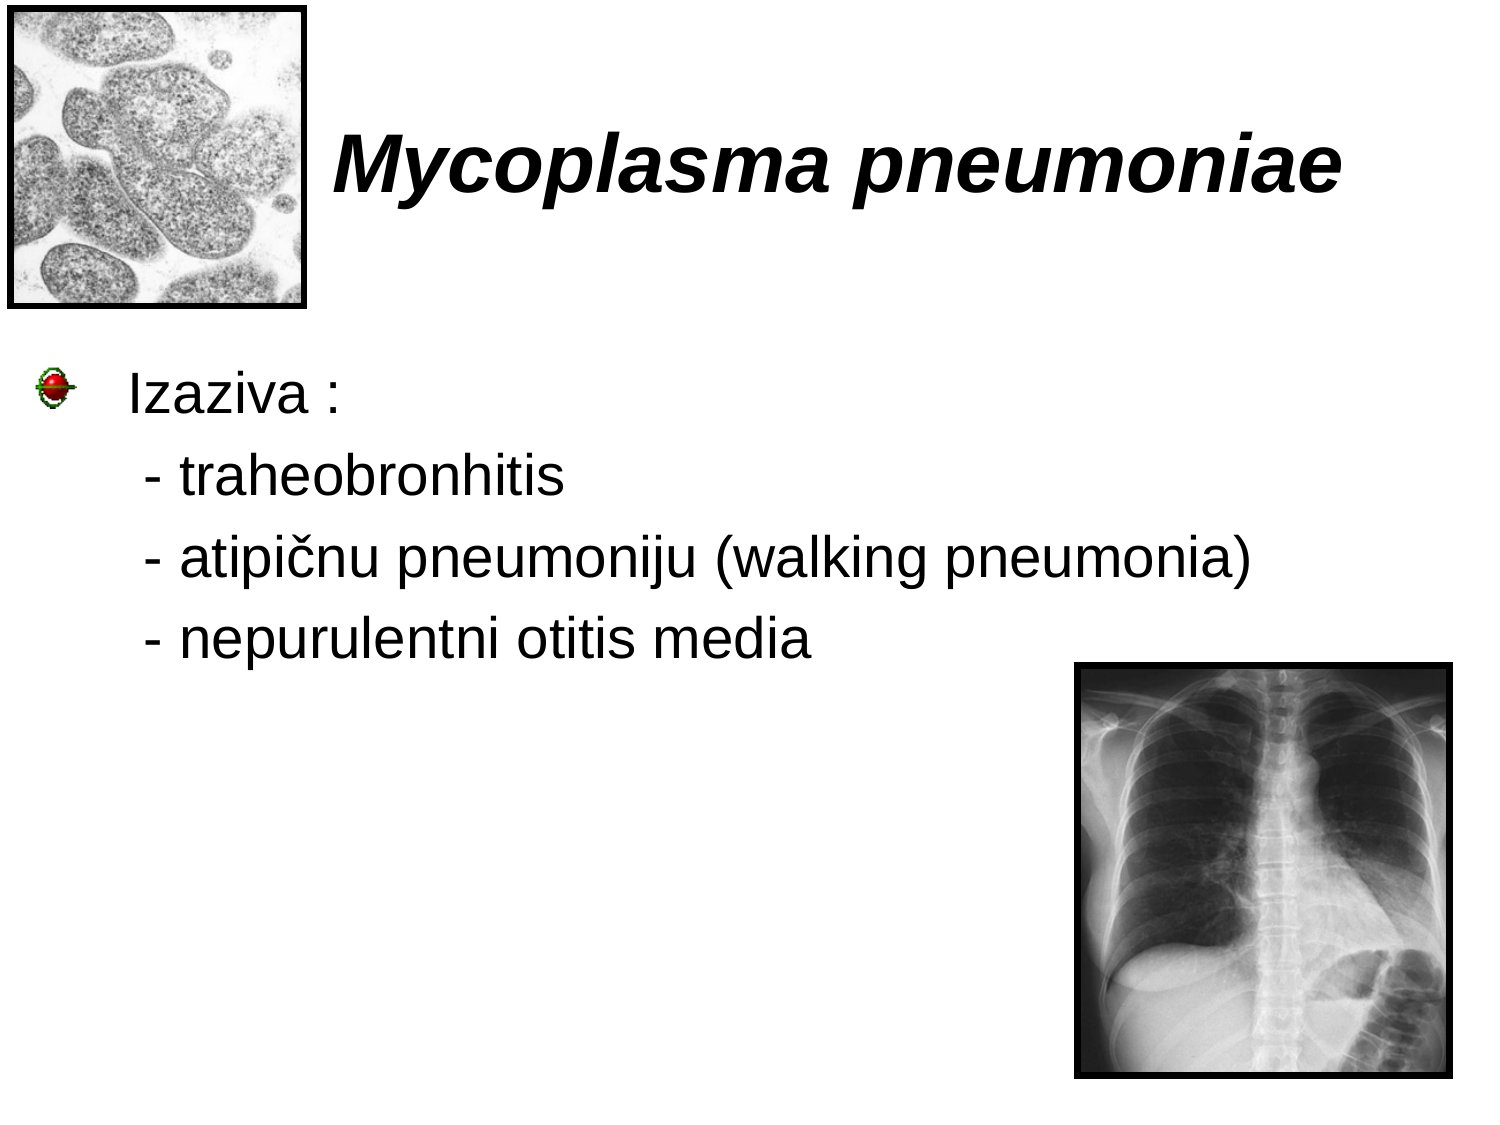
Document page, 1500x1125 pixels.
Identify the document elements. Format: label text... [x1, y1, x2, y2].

title Mycoplasma pneumoniae [307, 77, 1388, 241]
picture [13, 11, 302, 303]
picture [1080, 668, 1447, 1073]
picture [34, 366, 77, 409]
list Izaziva : - traheobronhitis - atipičnu pneumoniju (walking pneumonia) - nepurulentni otitis media [112, 347, 1388, 1024]
